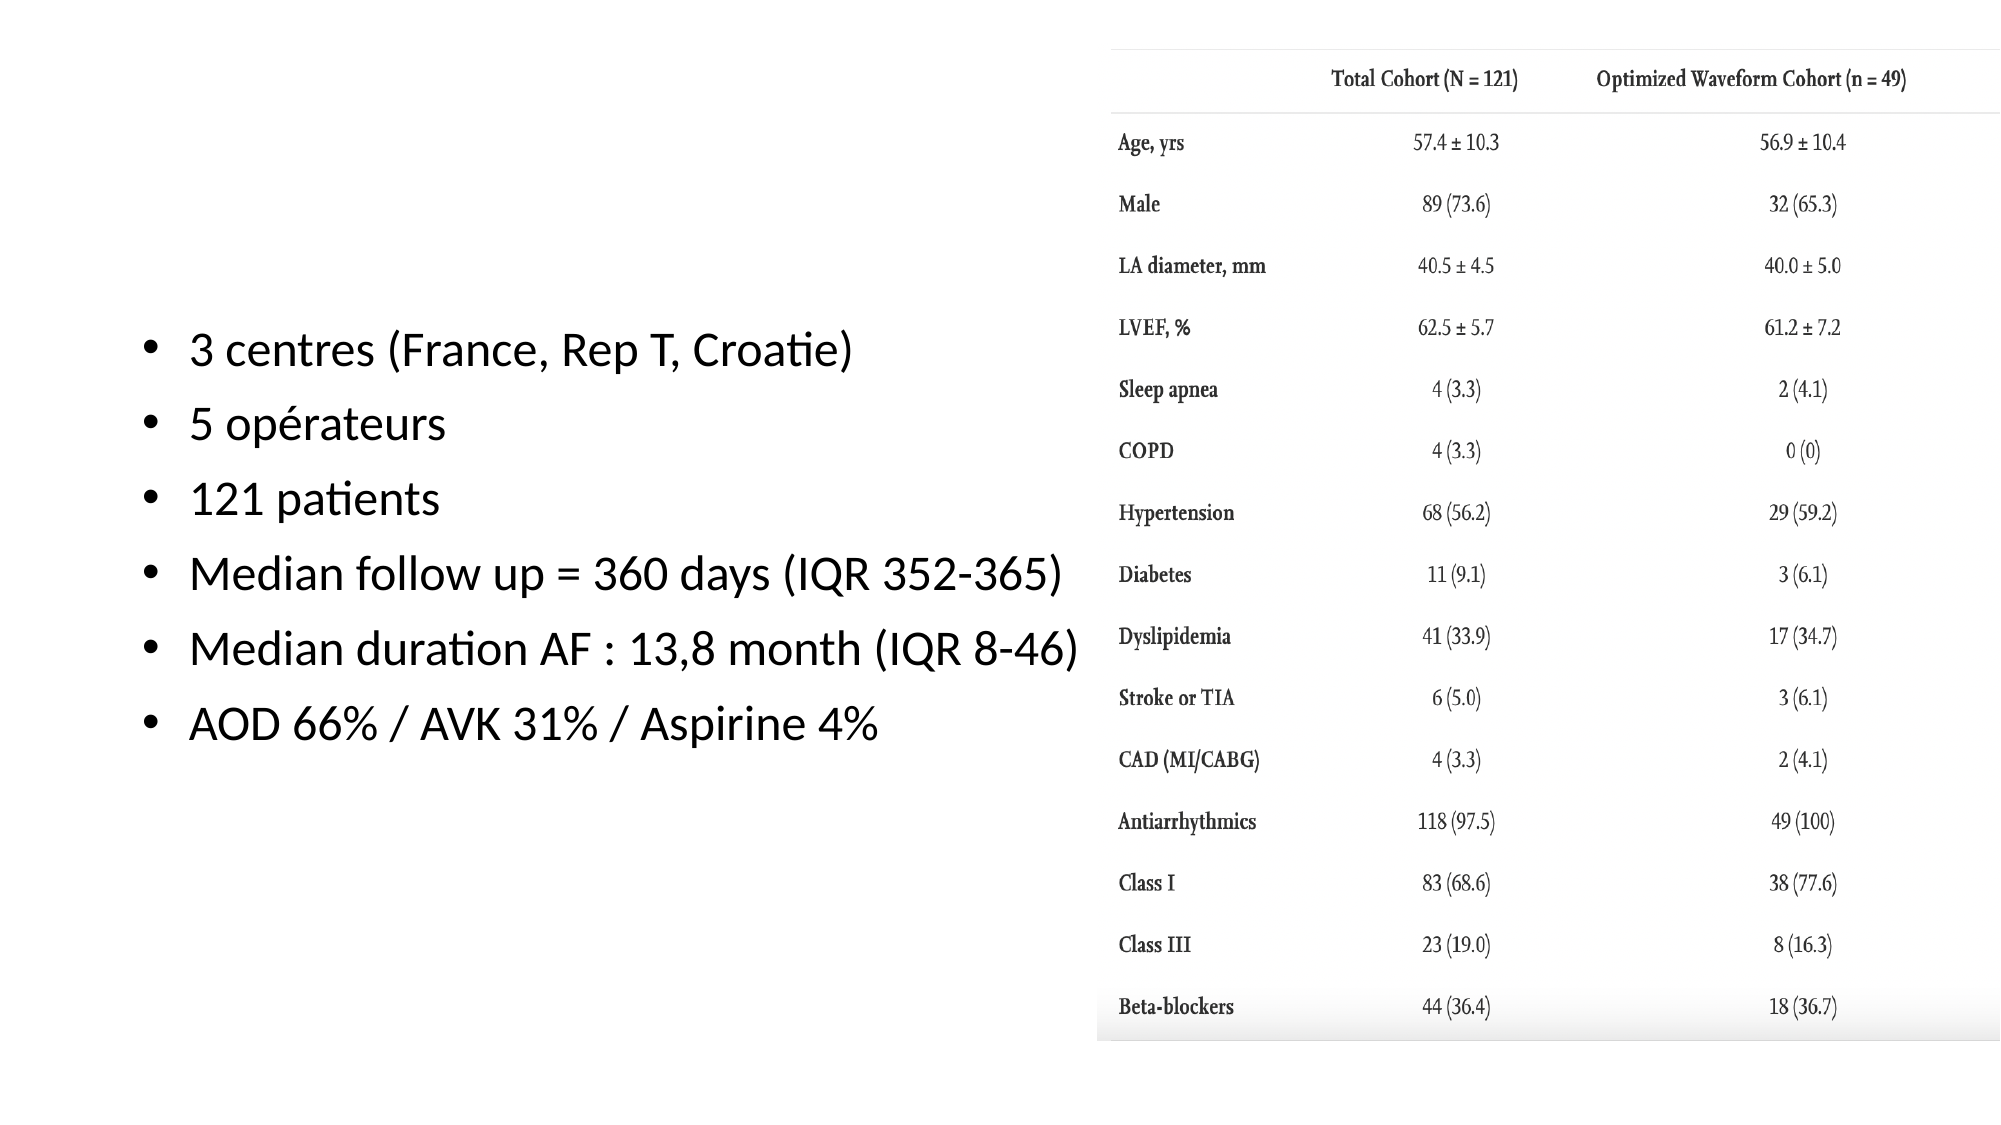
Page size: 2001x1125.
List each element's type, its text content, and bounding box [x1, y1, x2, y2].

picture [1097, 43, 2000, 1041]
list 3 centres (France, Rep T, Croatie) 5 opérateurs 121 patients Median follow up = 360 days (IQR 352-365) Median duration AF : 13,8 month (IQR 8-46) AOD 66% / AVK 31% / Aspirine 4% [127, 84, 1097, 1014]
